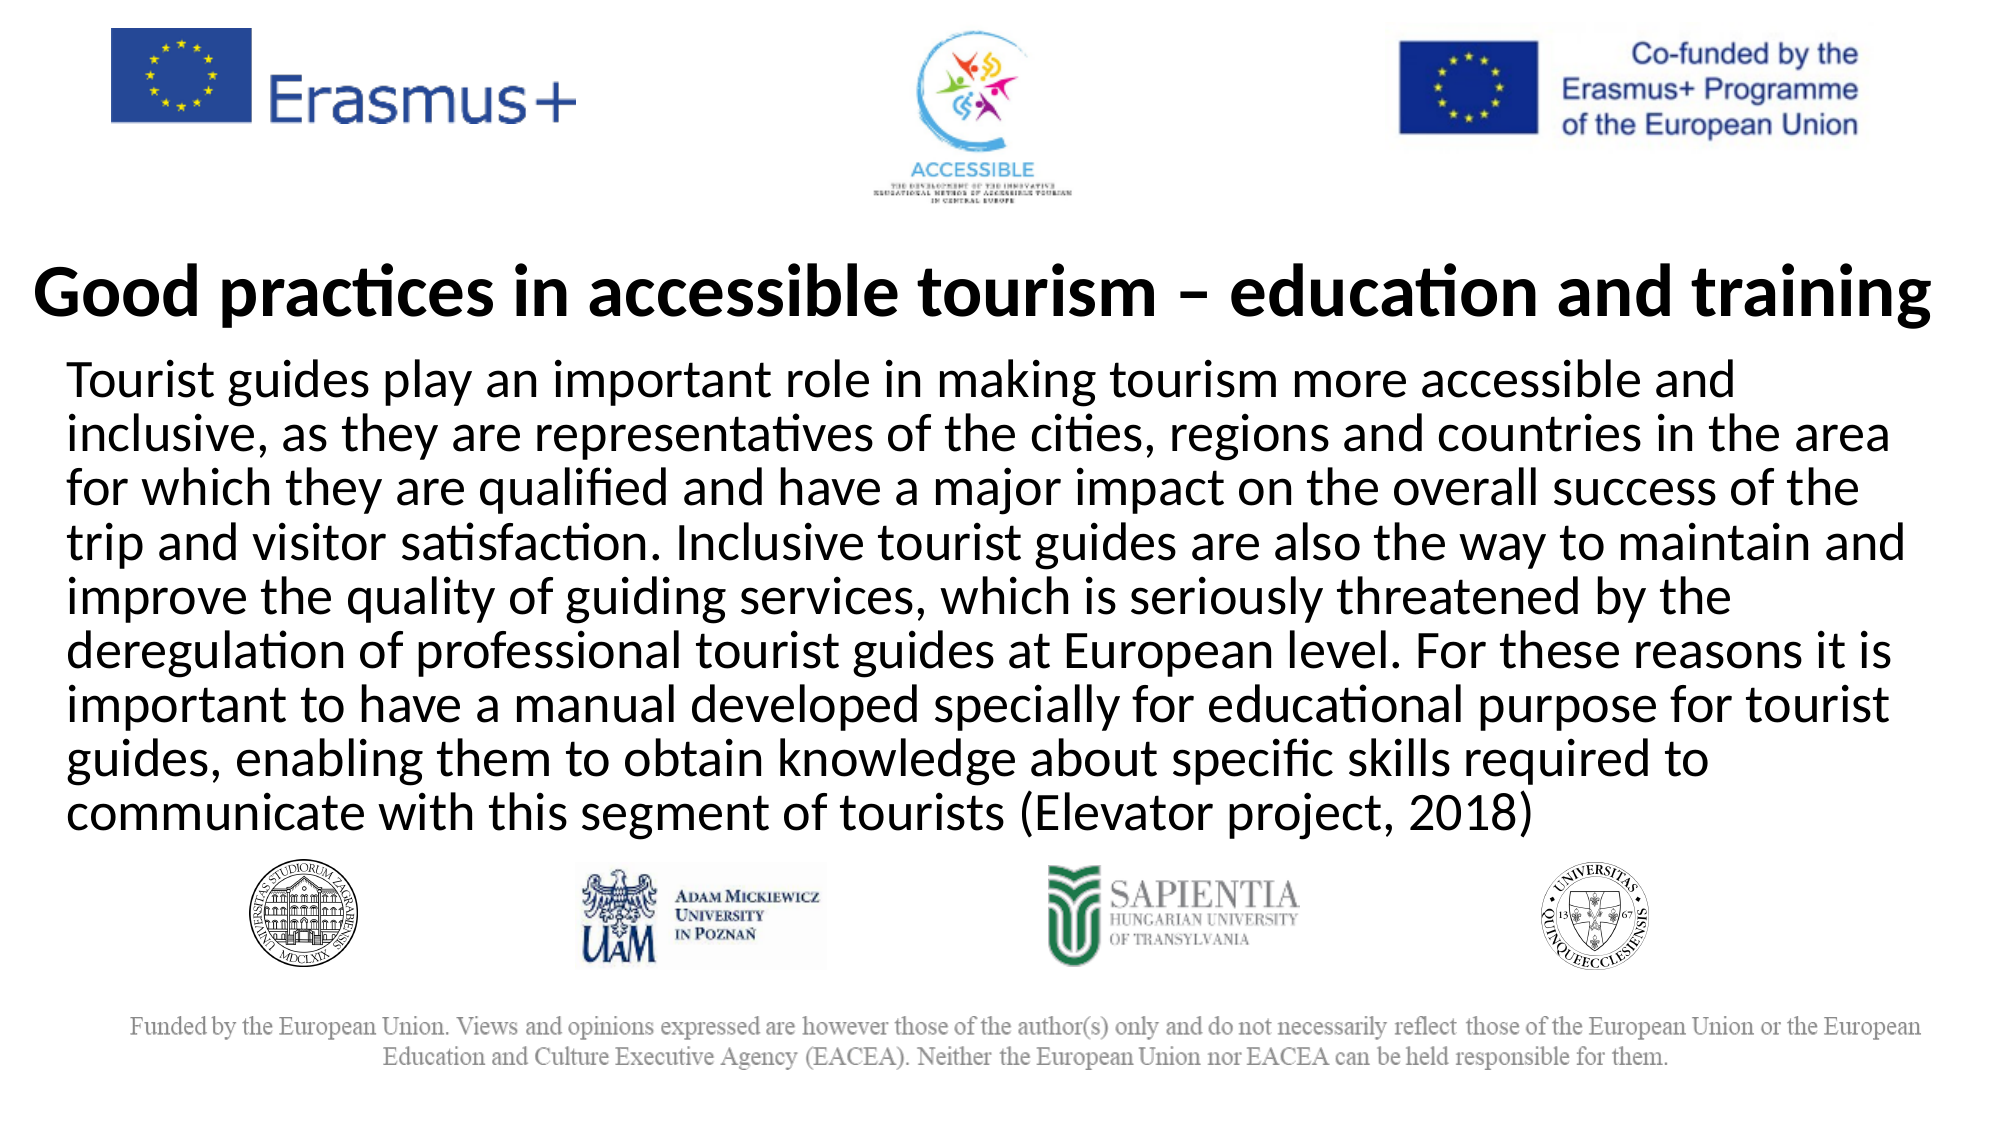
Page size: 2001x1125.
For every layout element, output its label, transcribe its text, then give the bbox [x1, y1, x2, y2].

picture [111, 1002, 1942, 1087]
picture [1048, 865, 1300, 967]
picture [860, 3, 1086, 230]
picture [111, 28, 576, 124]
picture [1385, 22, 1874, 154]
picture [249, 859, 358, 967]
picture [575, 862, 827, 970]
title Tourist guides play an important role in making tourism more accessible and inclusive, as they are representatives of the cities, regions and countries in the area for which they are qualified and have a major impact on the overall success of the trip and visitor satisfaction. Inclusive tourist guides are also the way to maintain and improve the quality of guiding services, which is seriously threatened by the deregulation of professional tourist guides at European level. For these reasons it is important to have a manual developed specially for educational purpose for tourist guides, enabling them to obtain knowledge about specific skills required to communicate with this segment of tourists (Elevator project, 2018) [51, 340, 1934, 850]
text_box Good practices in accessible tourism – education and training [0, 209, 1985, 340]
picture [1541, 862, 1649, 970]
